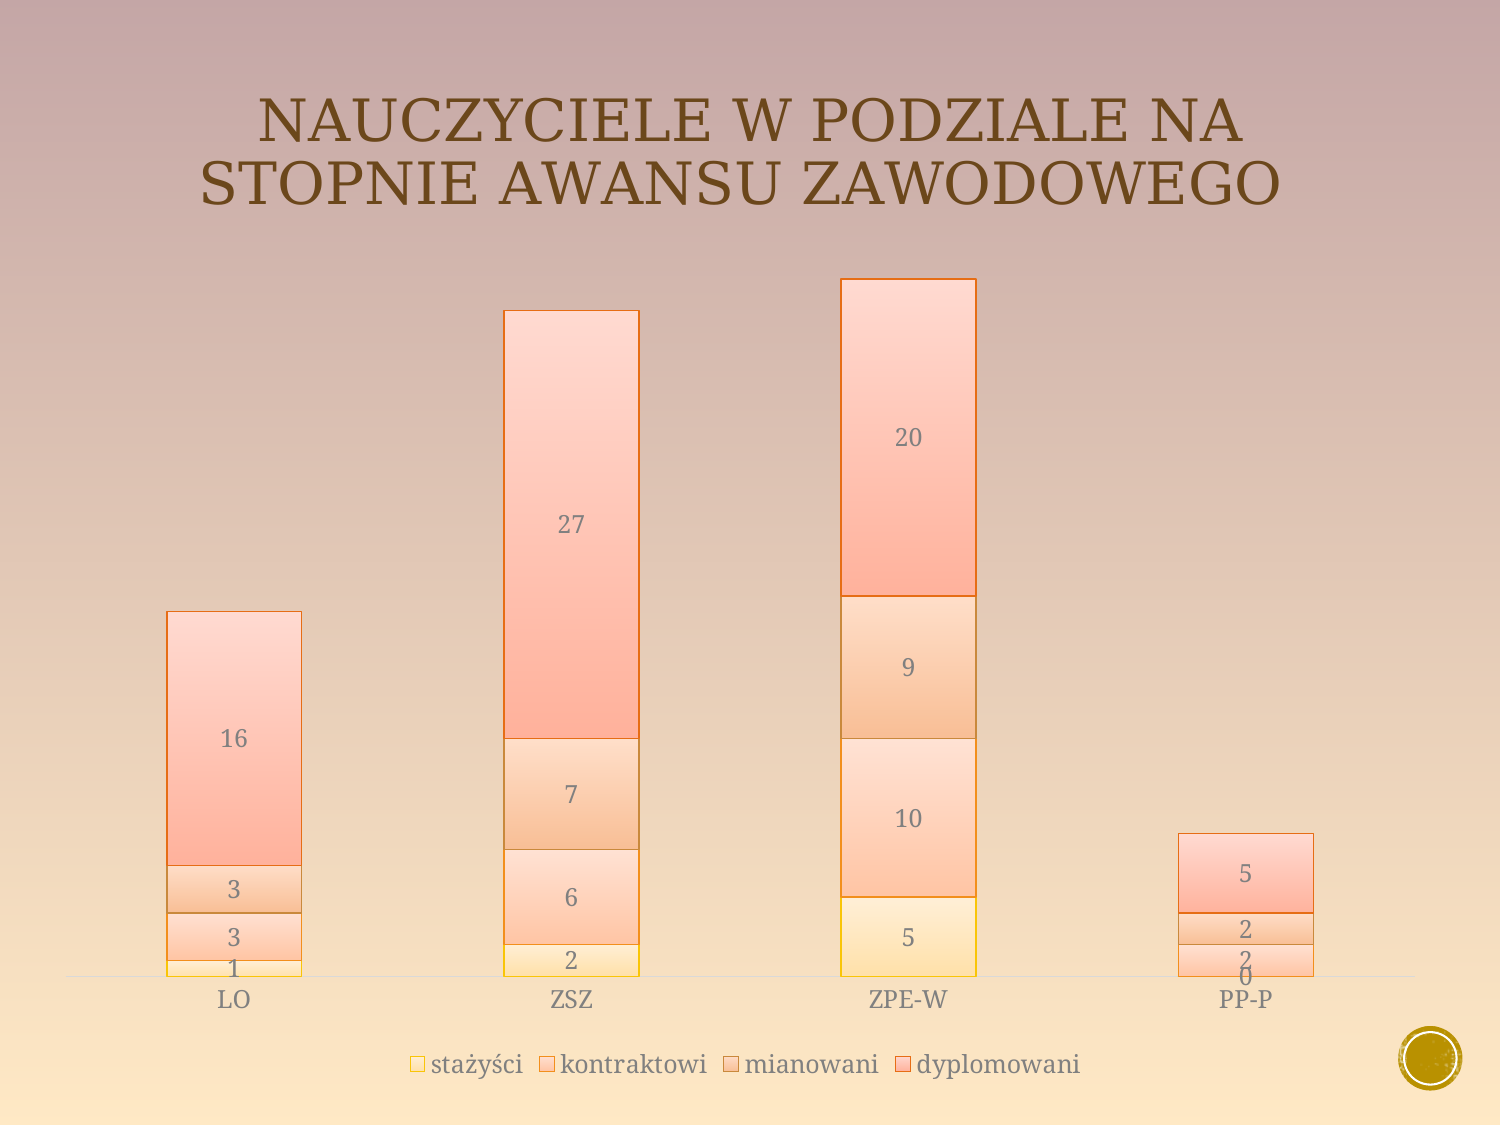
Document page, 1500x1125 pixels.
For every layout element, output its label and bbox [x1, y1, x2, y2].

chart [52, 18, 1439, 1088]
